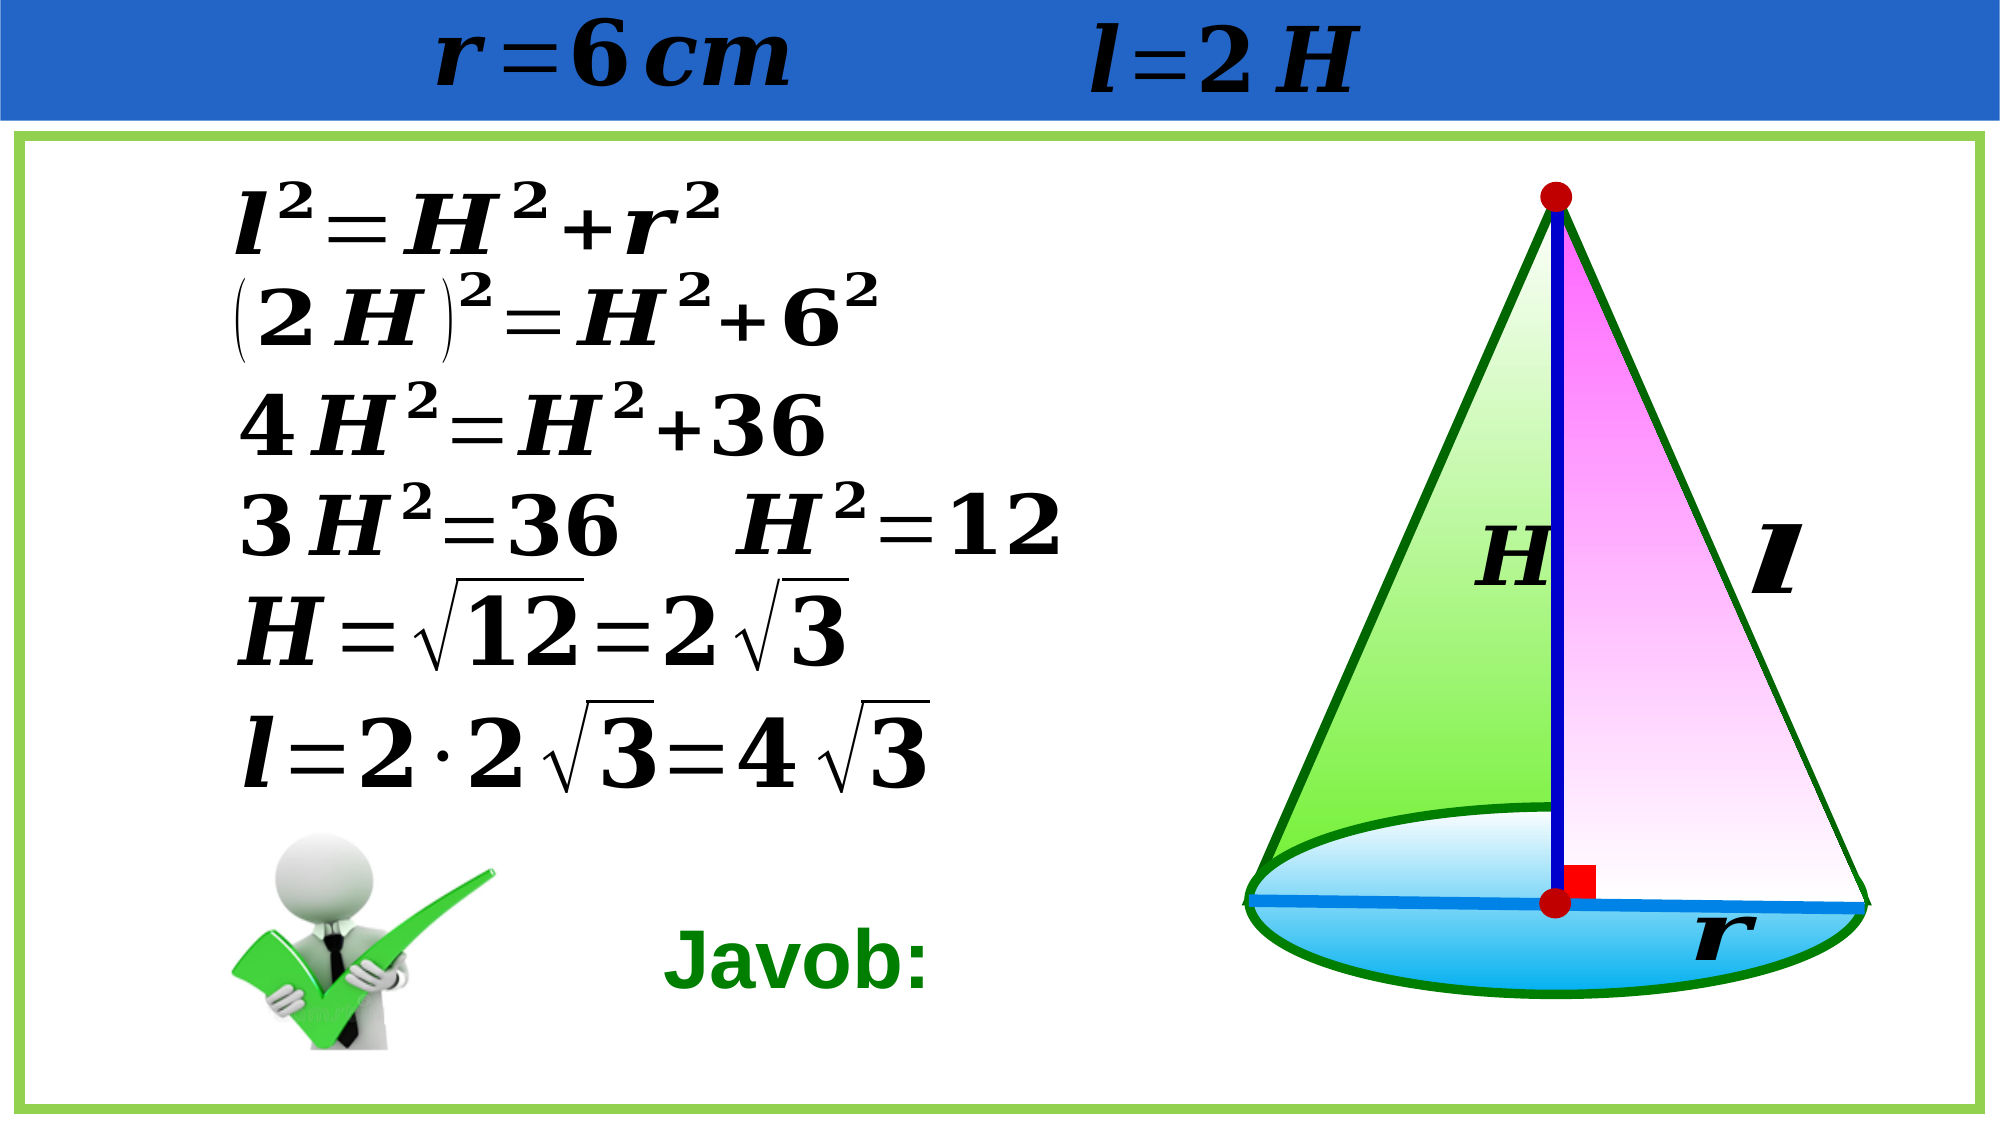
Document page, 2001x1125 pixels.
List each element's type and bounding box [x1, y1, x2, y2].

text_box [1539, 888, 1571, 900]
picture [227, 826, 503, 1059]
text_box [14, 131, 1985, 1114]
text_box [1564, 865, 1596, 898]
text_box [1540, 909, 1570, 919]
text_box [1248, 805, 1551, 897]
text_box [1564, 211, 1856, 876]
text_box [0, 0, 2000, 121]
text_box [1249, 909, 1862, 996]
text_box [1258, 211, 1551, 875]
text_box [1564, 222, 1865, 900]
text_box [1248, 900, 1865, 909]
text_box [1540, 181, 1573, 212]
